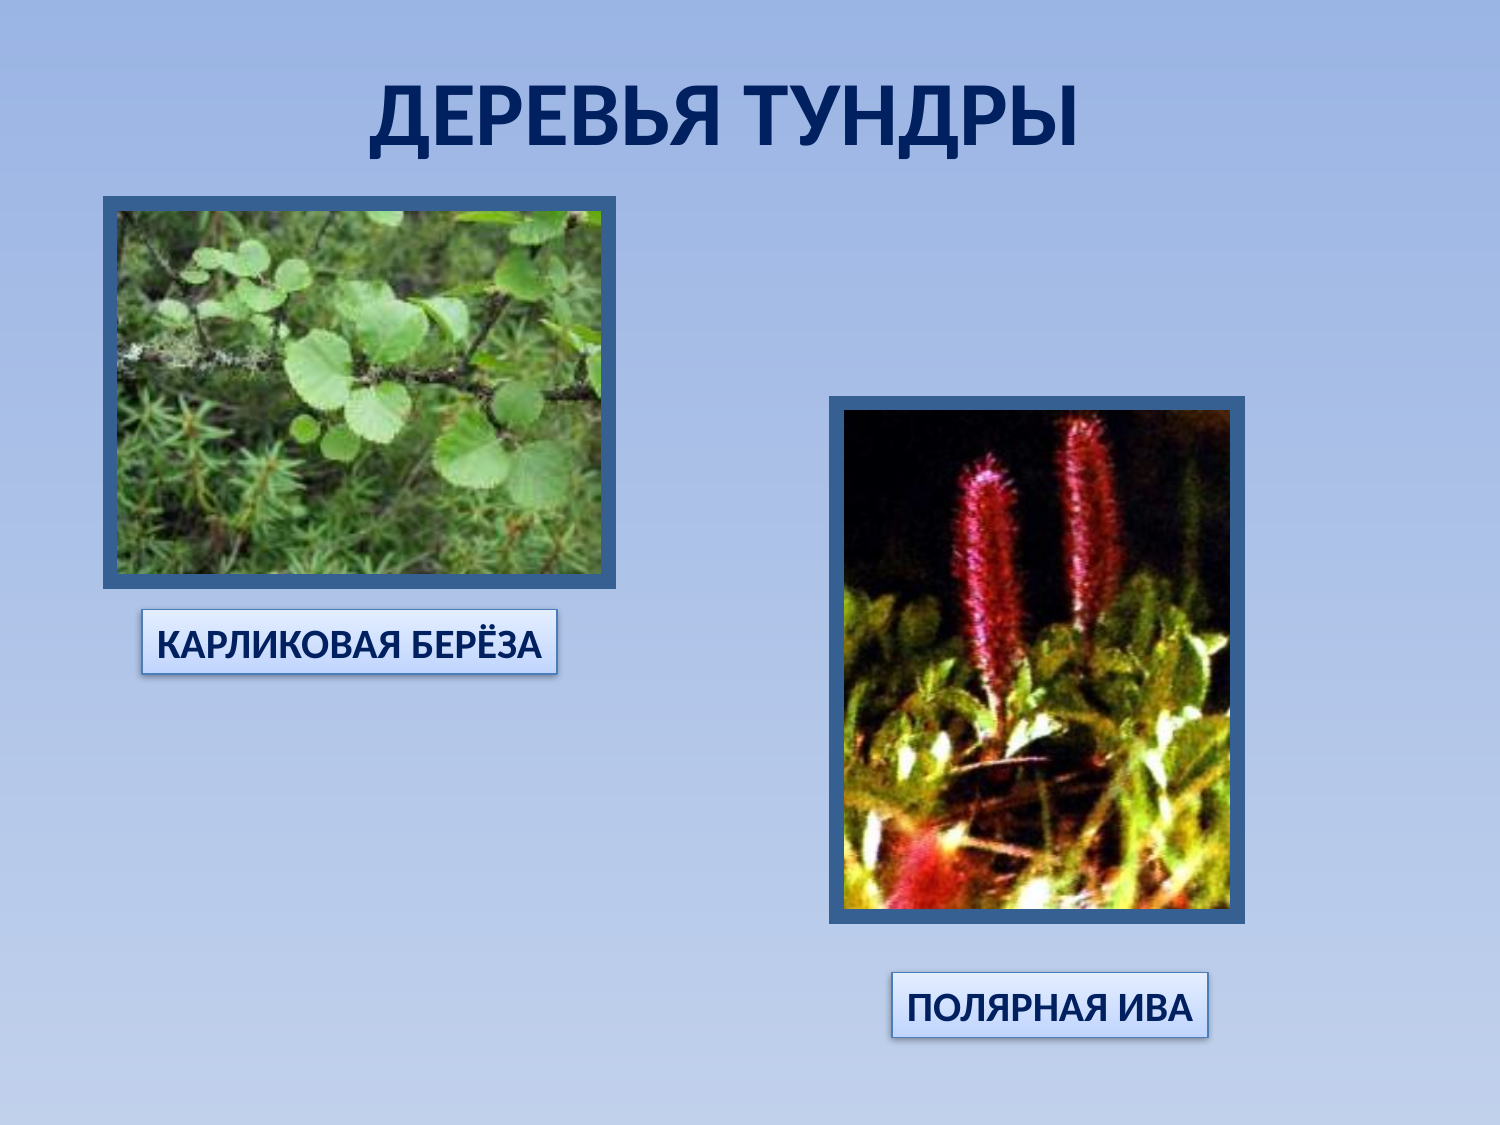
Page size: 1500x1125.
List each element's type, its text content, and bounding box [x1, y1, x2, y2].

text_box КАРЛИКОВАЯ БЕРЁЗА [141, 609, 558, 675]
text_box ПОЛЯРНАЯ ИВА [891, 972, 1209, 1038]
picture [116, 210, 602, 575]
text_box ДЕРЕВЬЯ ТУНДРЫ [354, 46, 1098, 172]
picture [843, 409, 1231, 910]
